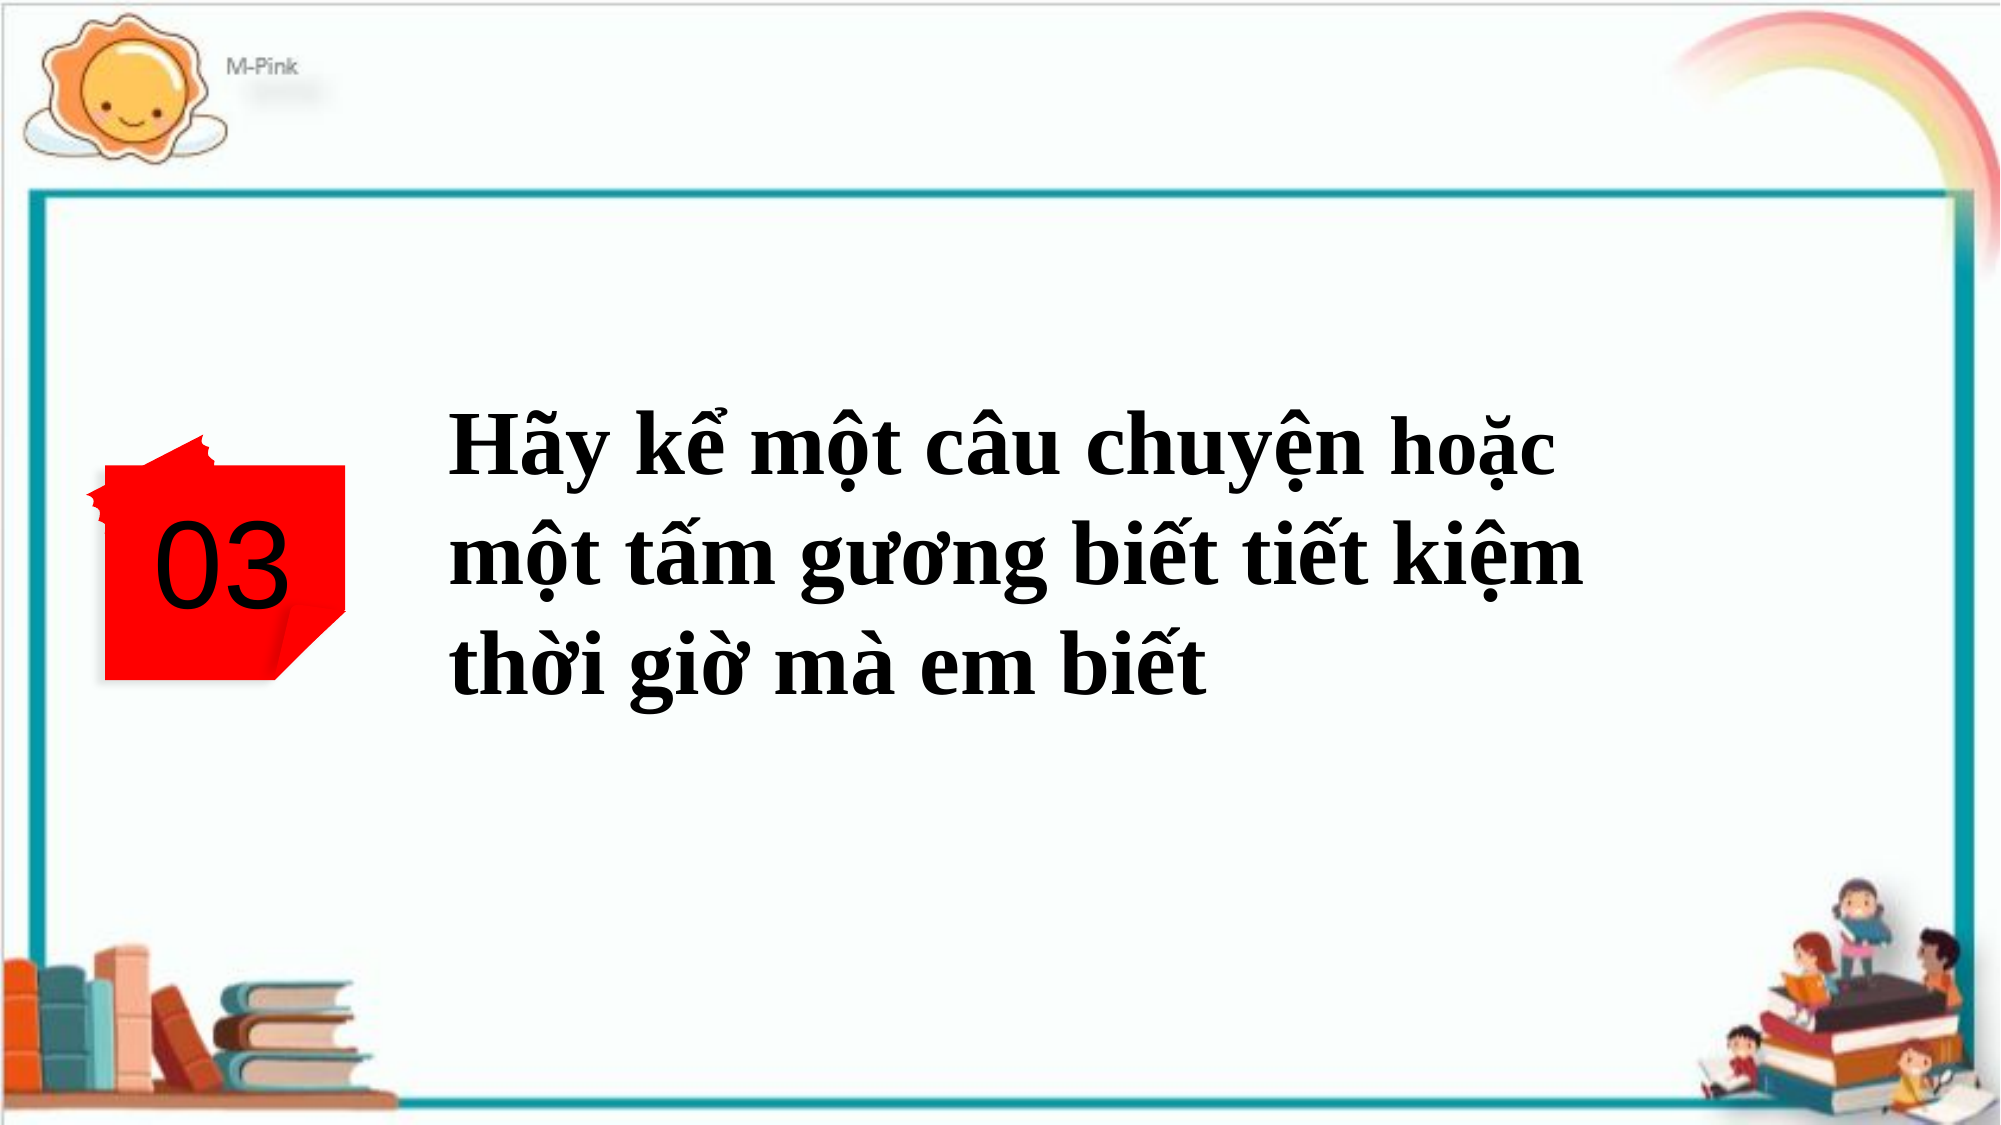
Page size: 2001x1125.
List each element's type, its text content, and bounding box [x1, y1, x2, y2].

text_box Hãy kể một câu chuyện hoặc một tấm gương biết tiết kiệm thời giờ mà em biết [433, 375, 1608, 720]
picture [0, 0, 2001, 1125]
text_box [88, 427, 351, 681]
